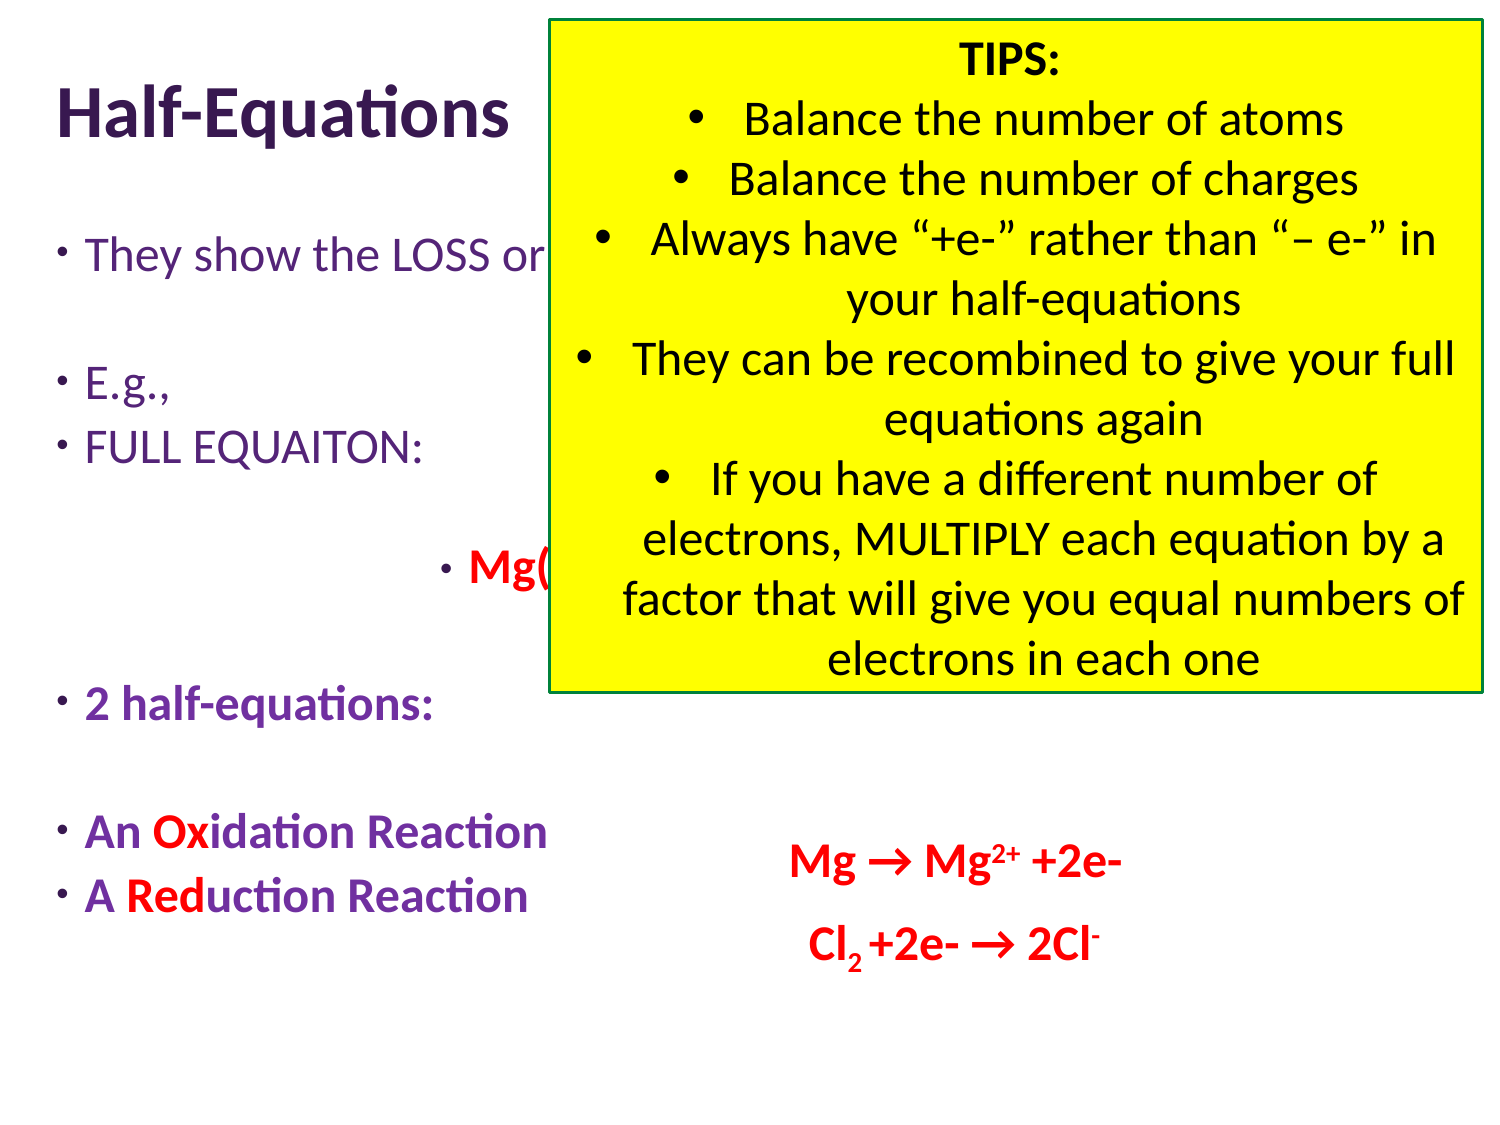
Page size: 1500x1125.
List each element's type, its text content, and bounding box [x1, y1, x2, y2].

text_box Mg → Mg2+ +2e- [773, 782, 1211, 933]
title Half-Equations [41, 54, 548, 160]
text_box TIPS: Balance the number of atoms Balance the number of charges Always have “+e-” rather than “‒ e-” in your half-equations They can be recombined to give your full equations again If you have a different number of electrons, MULTIPLY each equation by a factor that will give you equal numbers of electrons in each one [548, 18, 1484, 694]
list They show the LOSS or GAIN of e- by one substance. E.g., FULL EQUAITON: Mg(s) + Cl2 (g) → MgCl2 (s) 2 half-equations: An Oxidation Reaction A Reduction Reaction [41, 219, 1404, 963]
text_box Cl2 +2e- → 2Cl- [793, 869, 1365, 1020]
